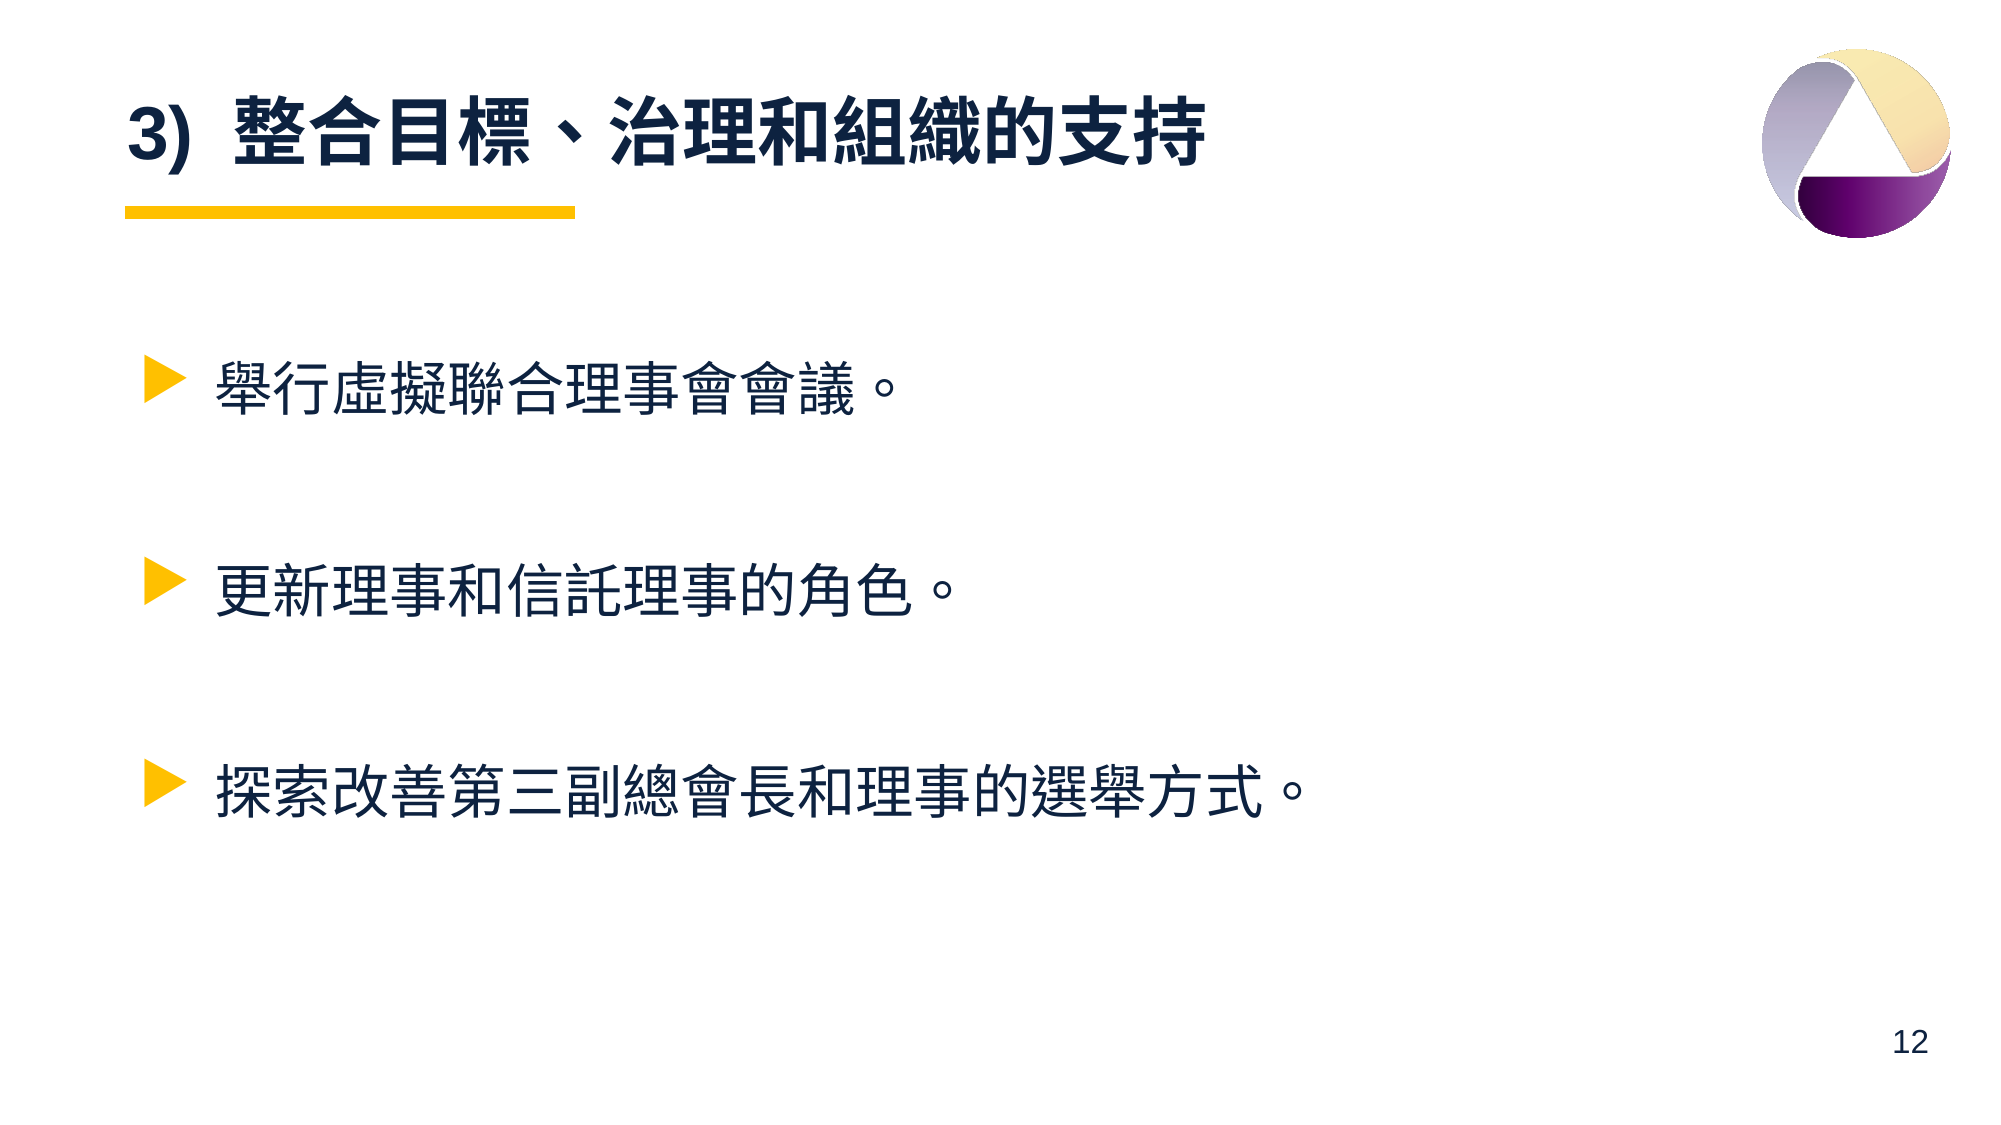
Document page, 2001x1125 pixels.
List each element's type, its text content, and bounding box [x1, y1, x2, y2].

title 3) 整合目標、治理和組織的支持 [112, 87, 1762, 188]
list 舉行虛擬聯合理事會會議。 更新理事和信託理事的角色。 探索改善第三副總會長和理事的選舉方式。 [125, 337, 1875, 1013]
picture [1762, 49, 1951, 238]
